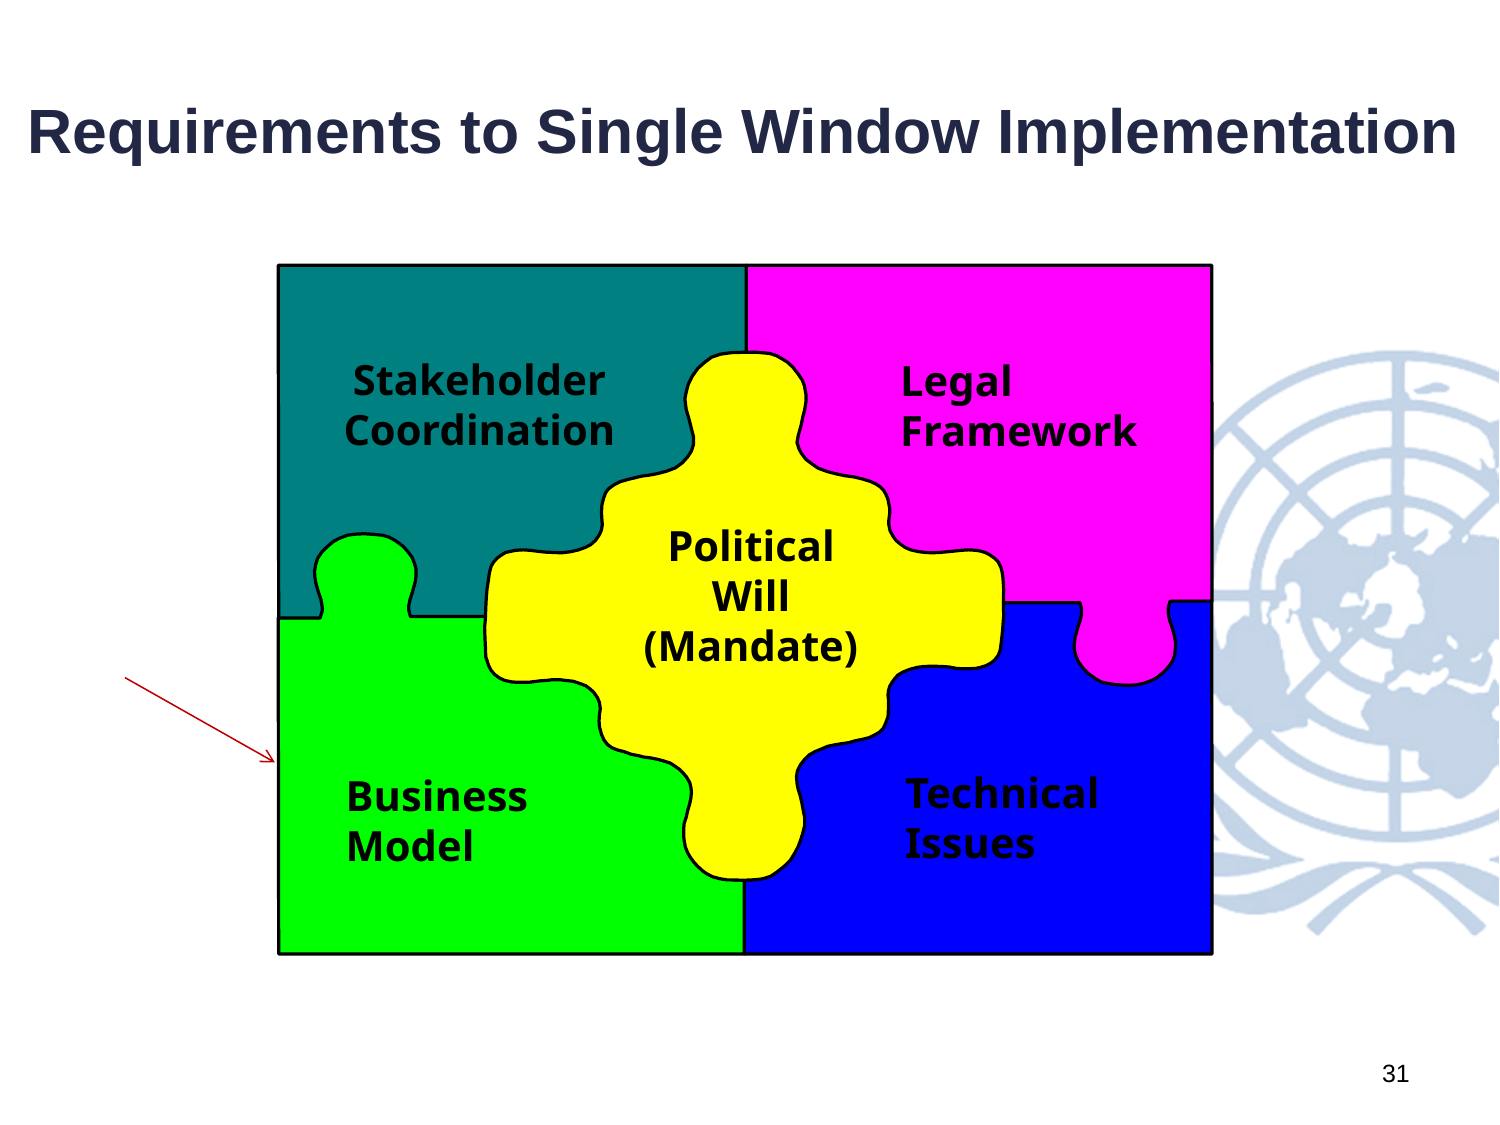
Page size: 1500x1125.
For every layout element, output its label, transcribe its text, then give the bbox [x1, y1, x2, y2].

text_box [124, 677, 276, 763]
slide_number 31 [1074, 1042, 1425, 1103]
text_box Requirements to Single Window Implementation [12, 45, 1500, 213]
picture [274, 262, 1219, 959]
